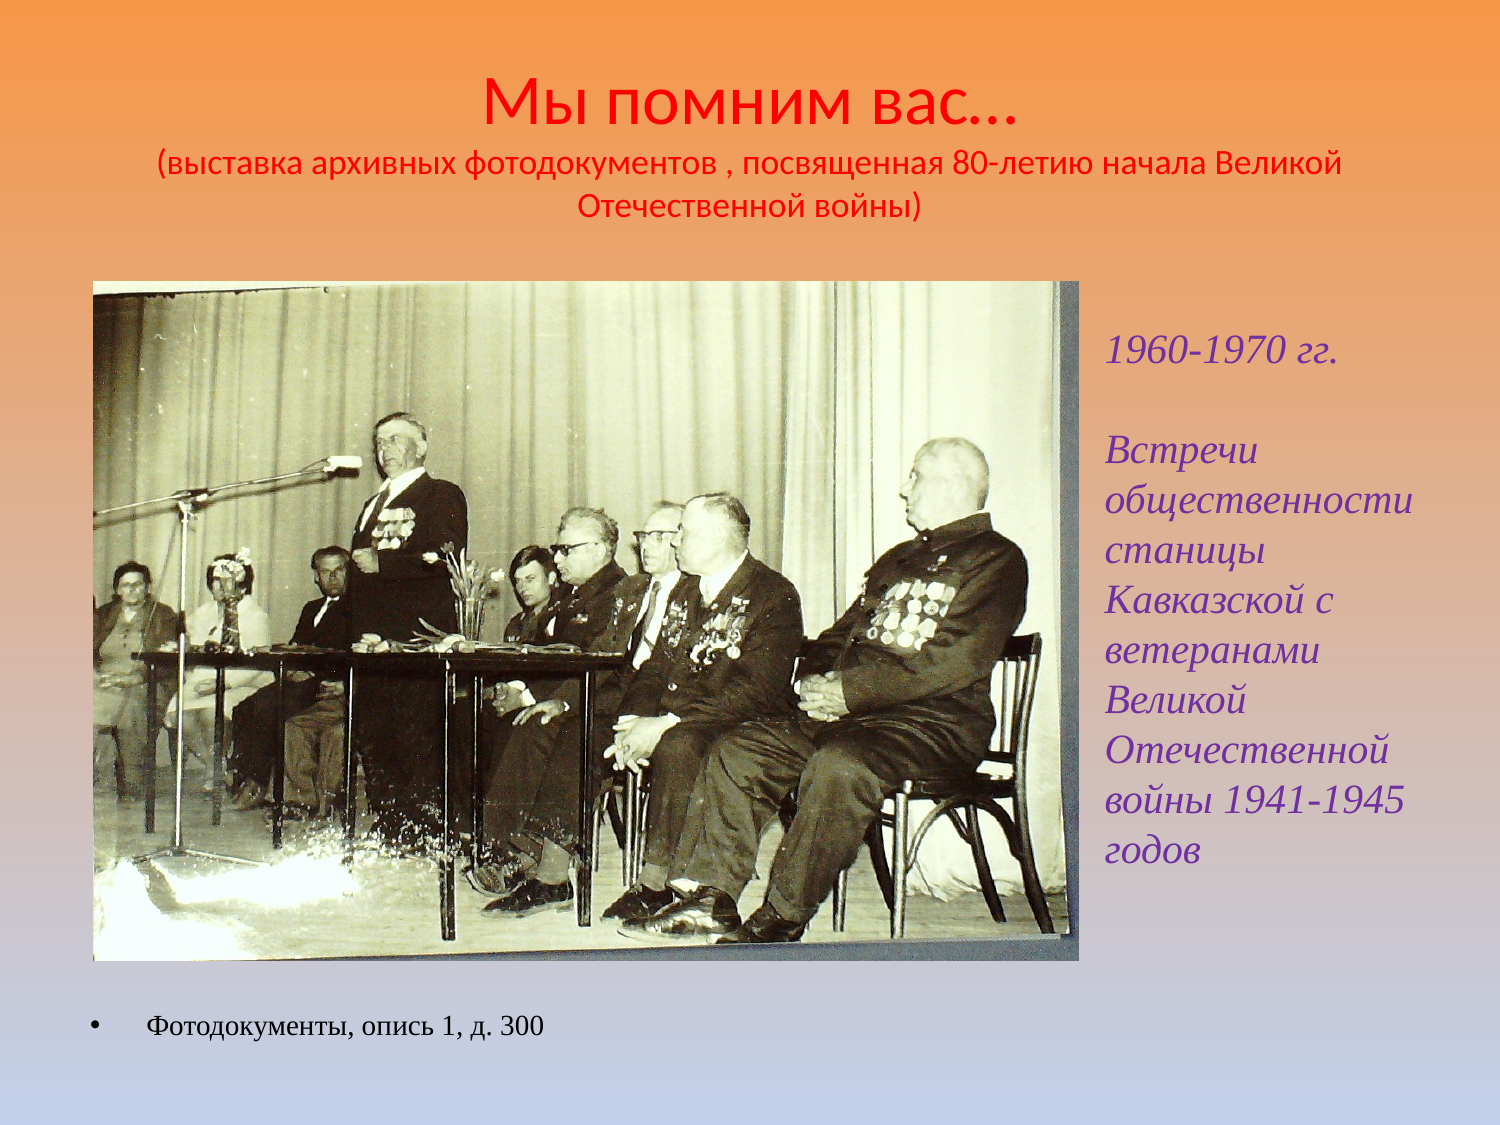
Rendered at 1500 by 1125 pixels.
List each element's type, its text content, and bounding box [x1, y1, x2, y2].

title Мы помним вас… (выставка архивных фотодокументов , посвященная 80-летию начала Великой Отечественной войны) [75, 45, 1425, 233]
picture [93, 280, 1079, 962]
text_box 1960-1970 гг. Встречи общественности станицы Кавказской с ветеранами Великой Отечественной войны 1941-1945 годов [1089, 269, 1465, 925]
list Фотодокументы, опись 1, д. 300 [75, 262, 938, 1079]
